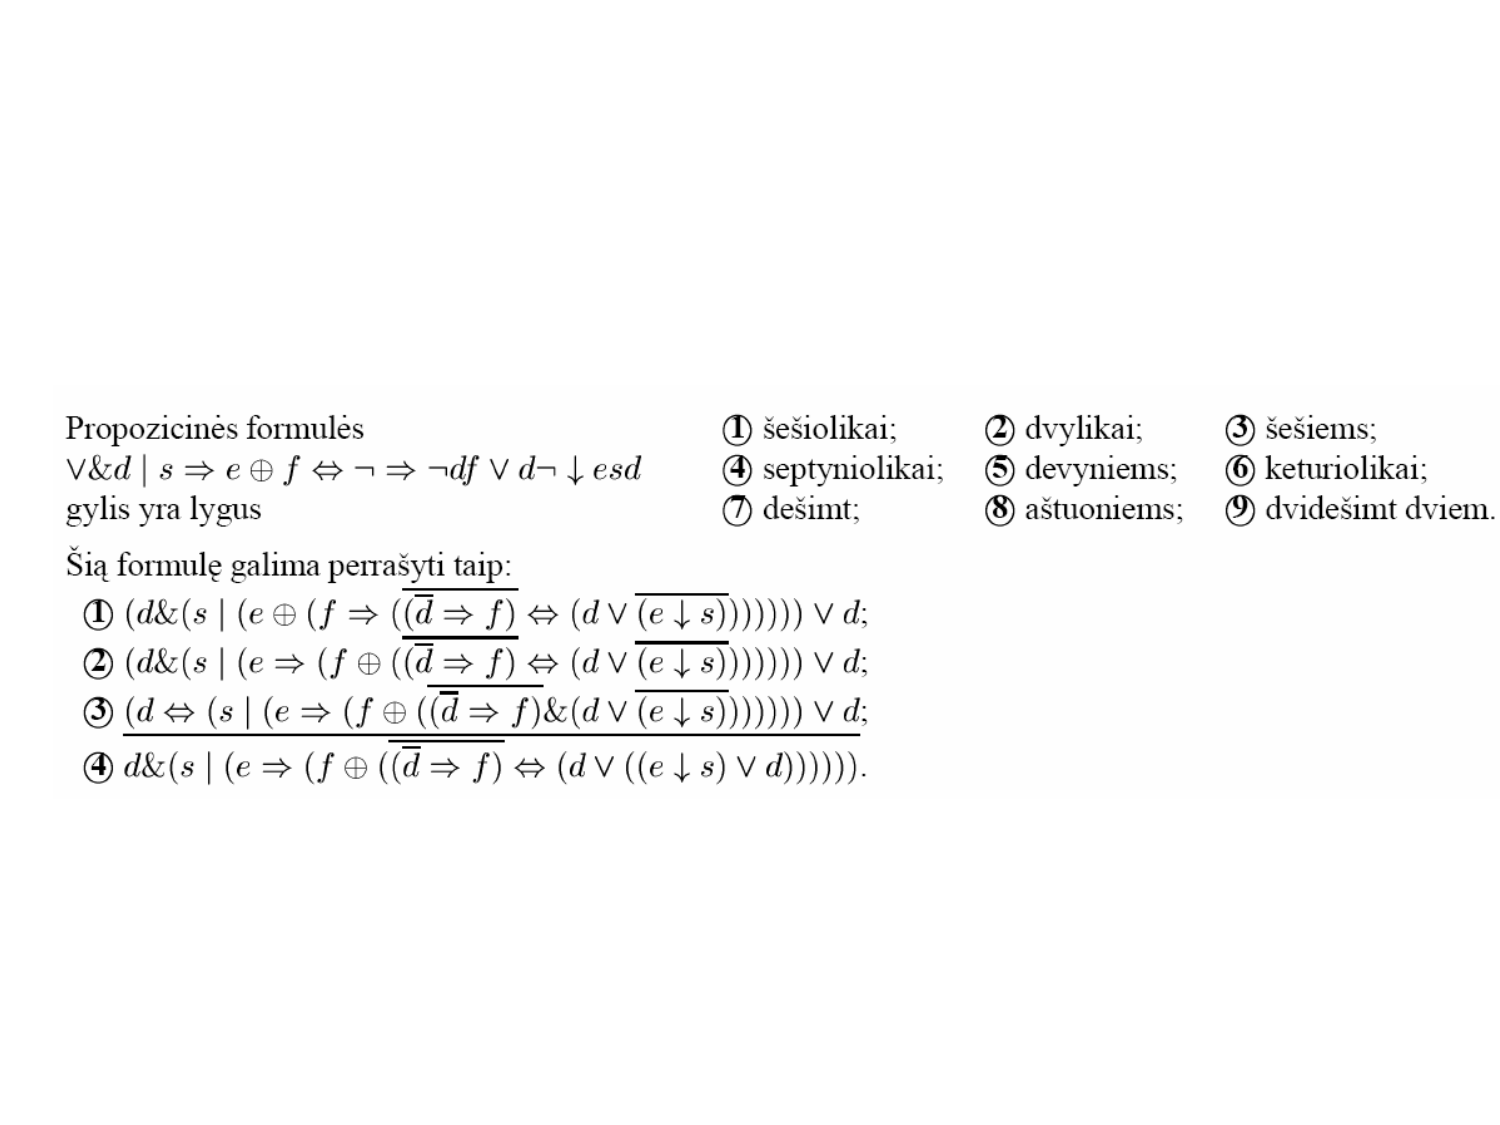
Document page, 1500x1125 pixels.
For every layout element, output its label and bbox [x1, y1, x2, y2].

picture [53, 385, 1500, 799]
